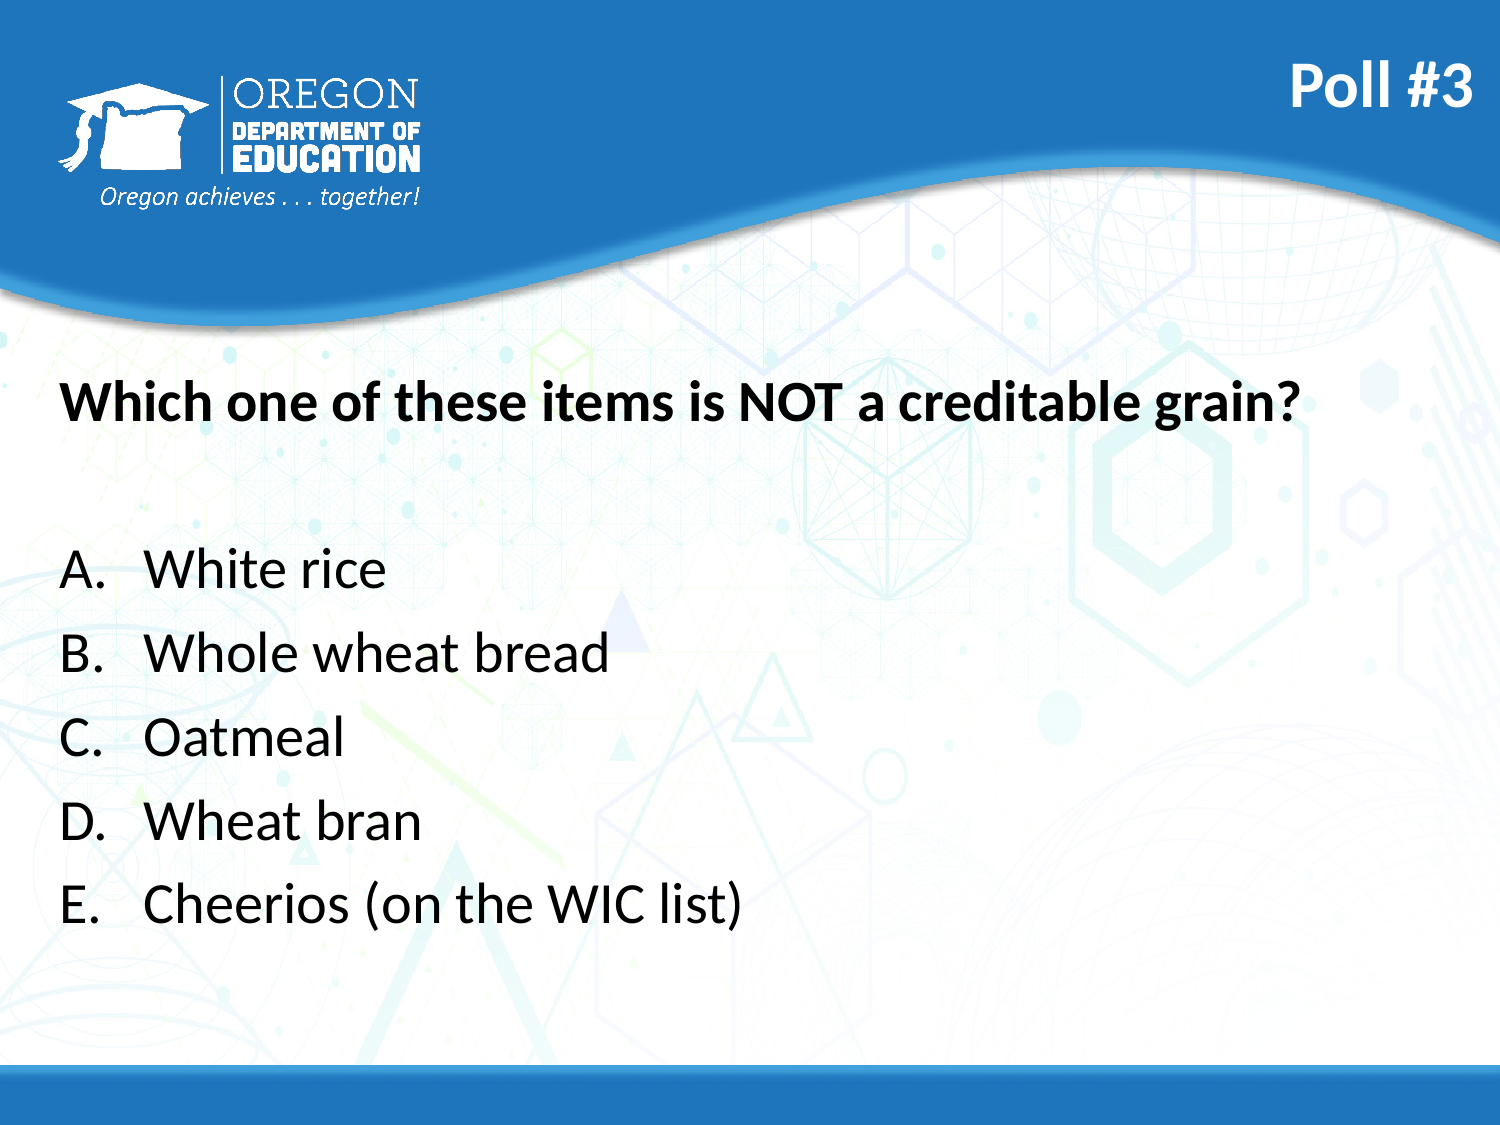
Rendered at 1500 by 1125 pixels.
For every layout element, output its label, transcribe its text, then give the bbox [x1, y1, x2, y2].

subtitle Which one of these items is NOT a creditable grain? White rice Whole wheat bread Oatmeal Wheat bran Cheerios (on the WIC list) [44, 363, 1447, 1050]
picture [0, 0, 1500, 1125]
title Poll #3 [439, 15, 1490, 156]
